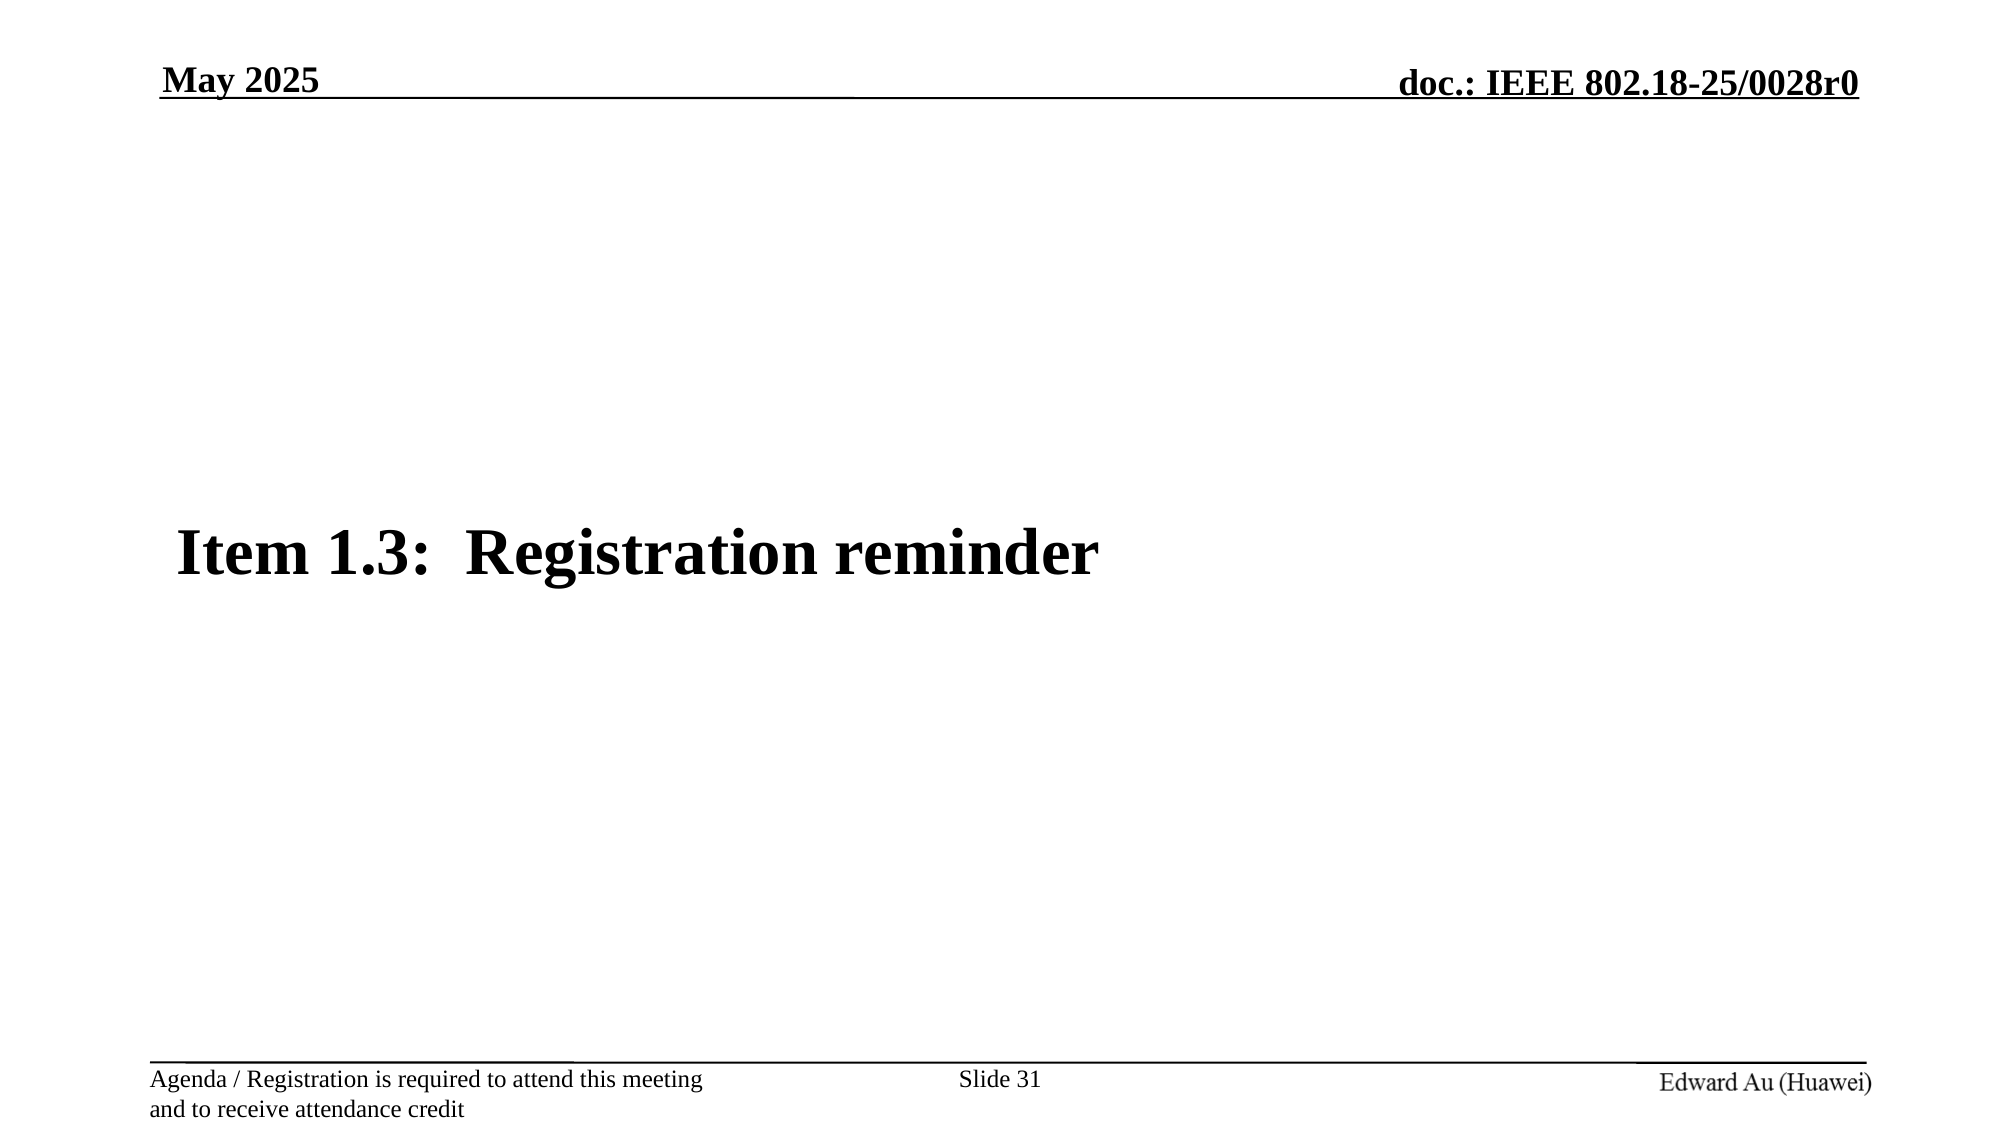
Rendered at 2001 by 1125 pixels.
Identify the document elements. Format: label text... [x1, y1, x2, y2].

text_box Item 1.3: Registration reminder [162, 500, 1675, 675]
picture [1174, 1058, 1887, 1113]
slide_number Slide 31 [925, 1061, 1076, 1123]
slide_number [161, 54, 526, 101]
